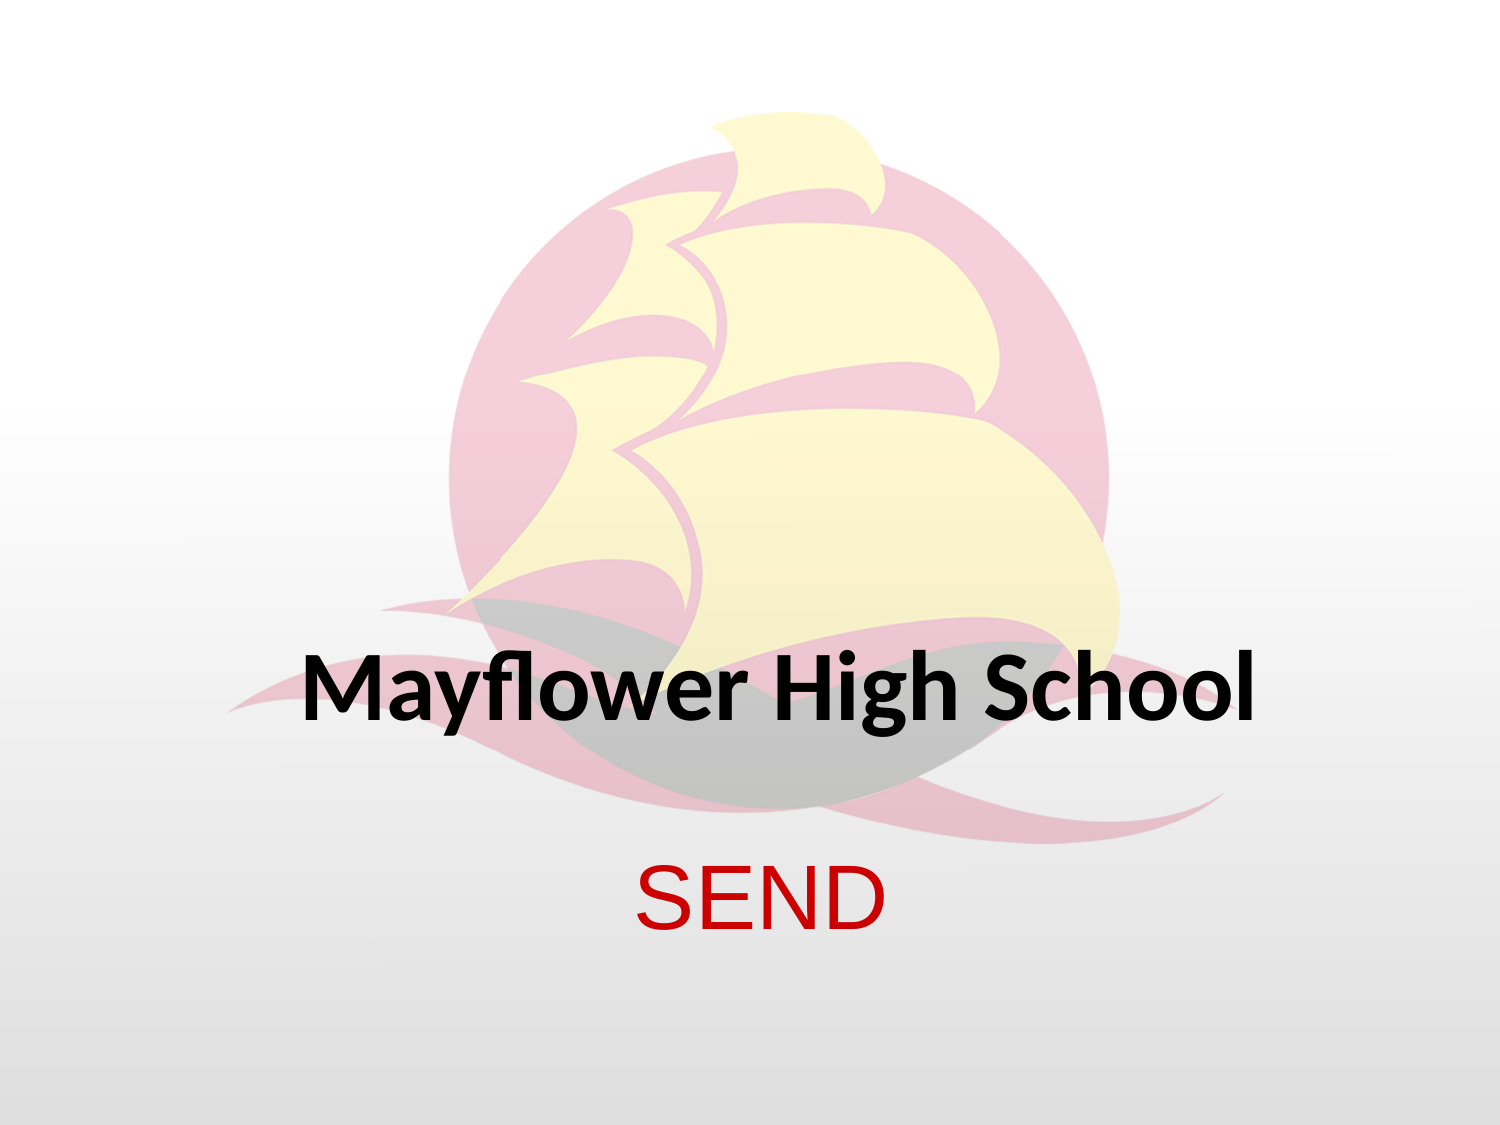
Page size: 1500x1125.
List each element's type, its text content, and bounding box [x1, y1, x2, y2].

picture [0, 0, 1500, 1125]
title SEND [123, 798, 1399, 988]
text_box Mayflower High School [147, 613, 1412, 748]
